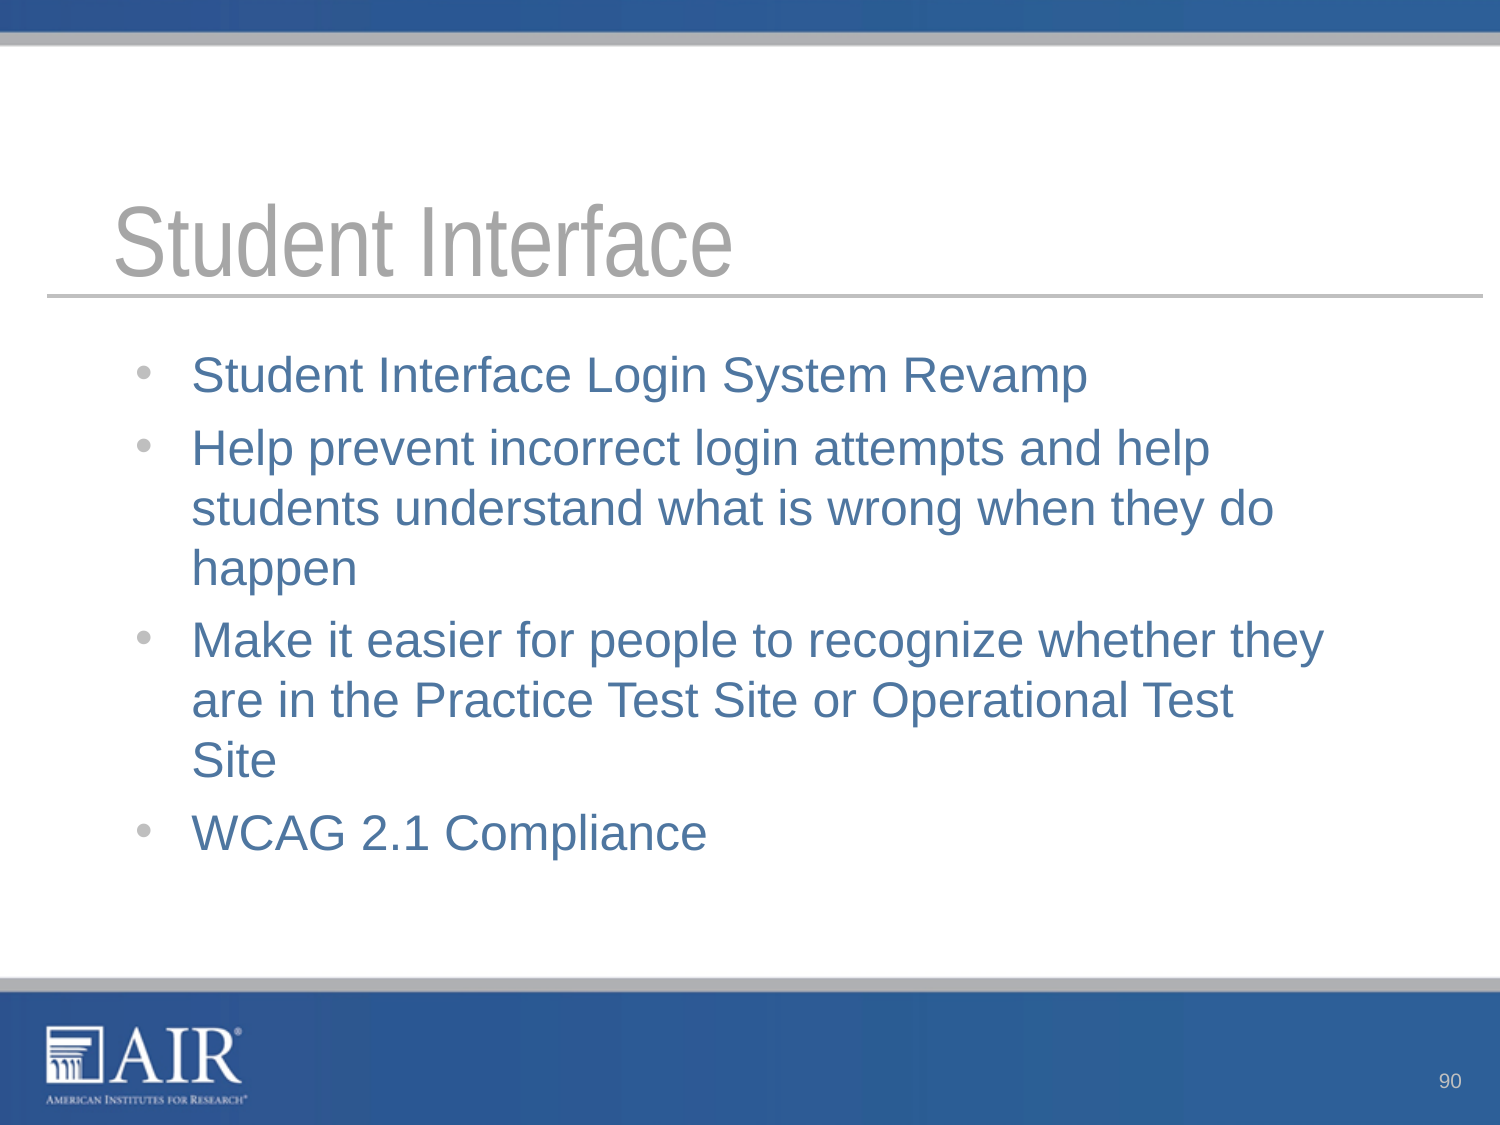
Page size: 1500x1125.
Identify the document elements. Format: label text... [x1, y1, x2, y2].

picture [0, 0, 1500, 1125]
title Student Interface [112, 51, 1463, 294]
slide_number 90 [1436, 1067, 1462, 1093]
text_box Student Interface Login System Revamp Help prevent incorrect login attempts and help students understand what is wrong when they do happen Make it easier for people to recognize whether they are in the Practice Test Site or Operational Test Site WCAG 2.1 Compliance [135, 342, 1328, 1068]
